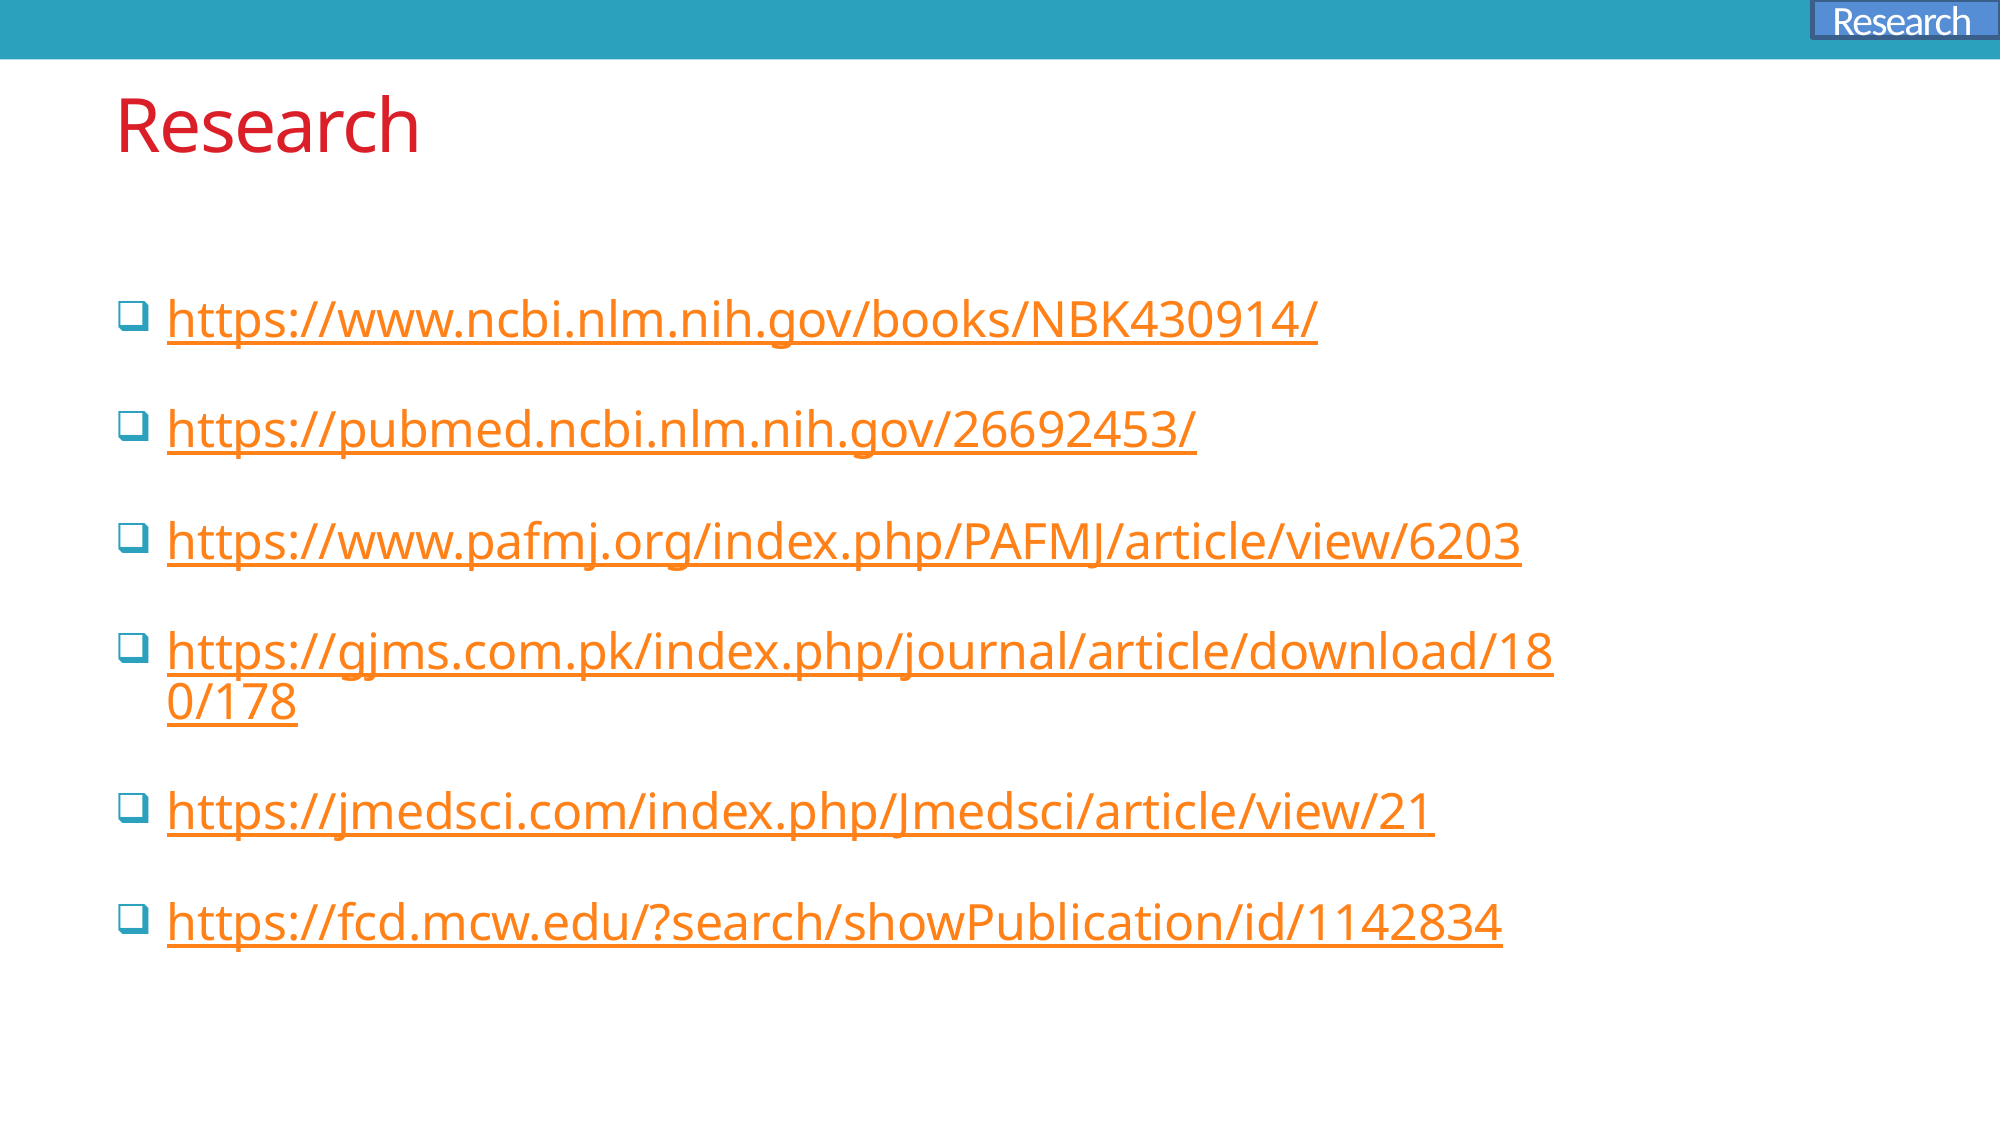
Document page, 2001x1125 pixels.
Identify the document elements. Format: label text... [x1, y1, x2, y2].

title Research [113, 75, 424, 266]
text_box Research [1810, 0, 2000, 40]
text_box https://www.ncbi.nlm.nih.gov/books/NBK430914/ https://pubmed.ncbi.nlm.nih.gov/26692453/ https://www.pafmj.org/index.php/PAFMJ/article/view/6203 https://gjms.com.pk/index.php/journal/article/download/180/178 https://jmedsci.com/index.php/Jmedsci/article/view/21 https://fcd.mcw.edu/?search/showPublication/id/1142834 [113, 285, 1567, 909]
